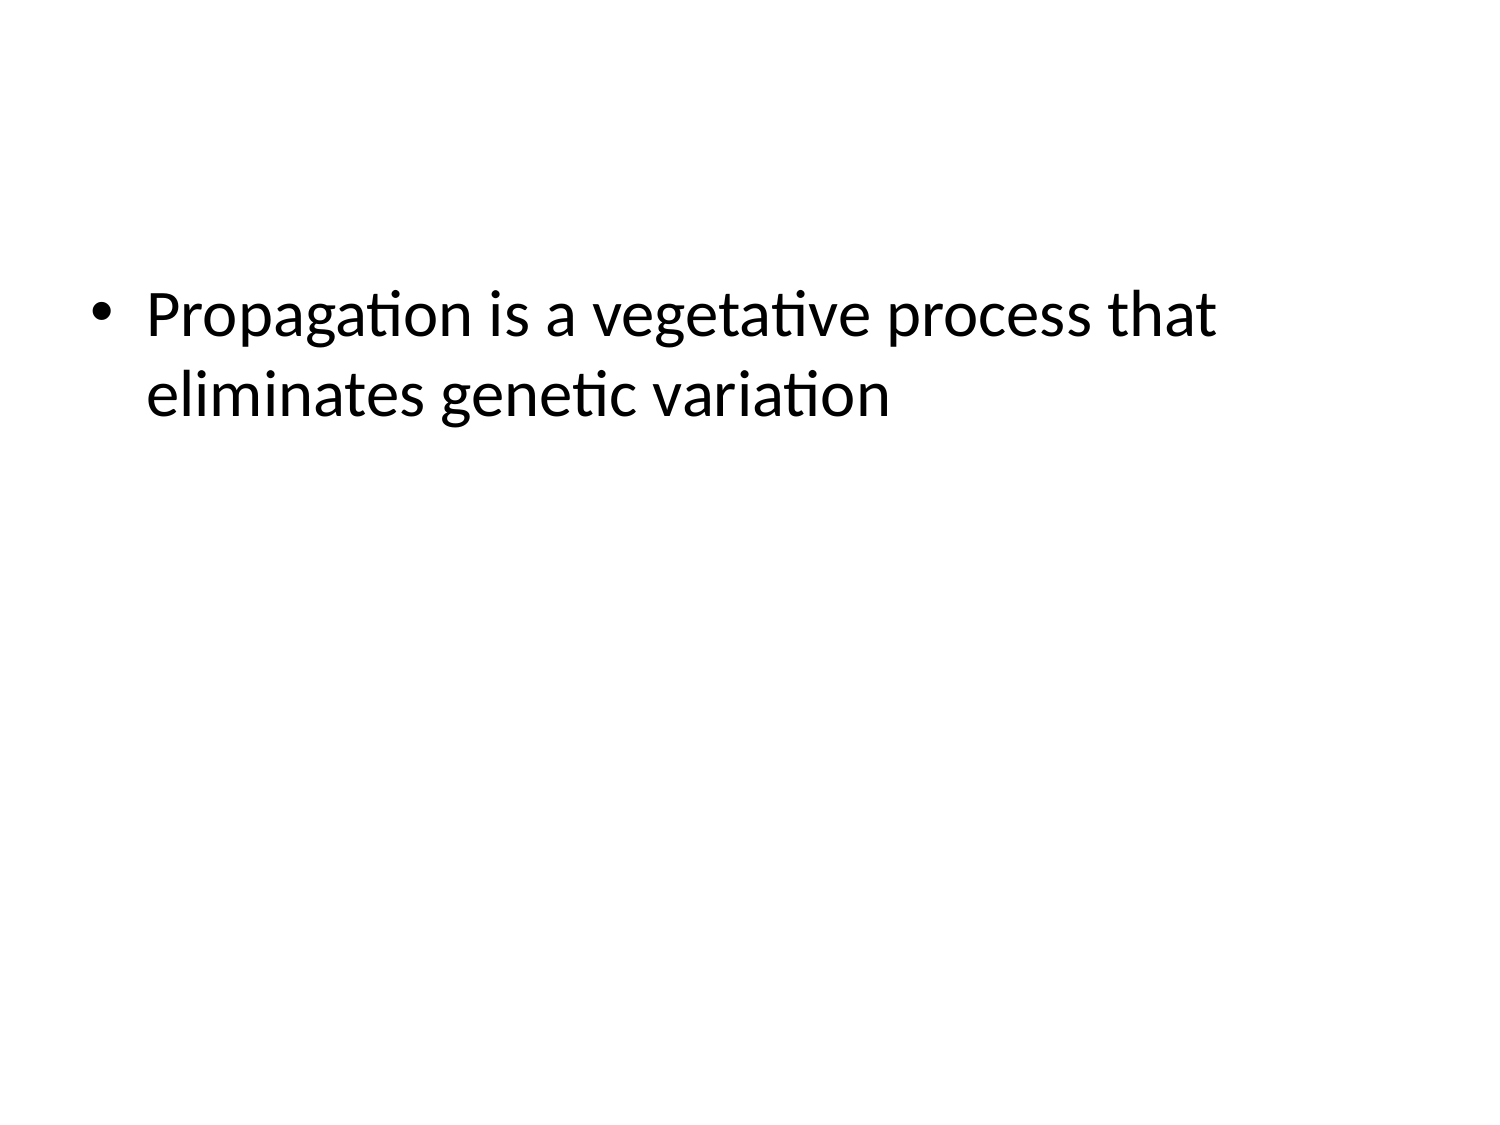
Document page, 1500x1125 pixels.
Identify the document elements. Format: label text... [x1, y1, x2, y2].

list Propagation is a vegetative process that eliminates genetic variation [75, 262, 1425, 1005]
